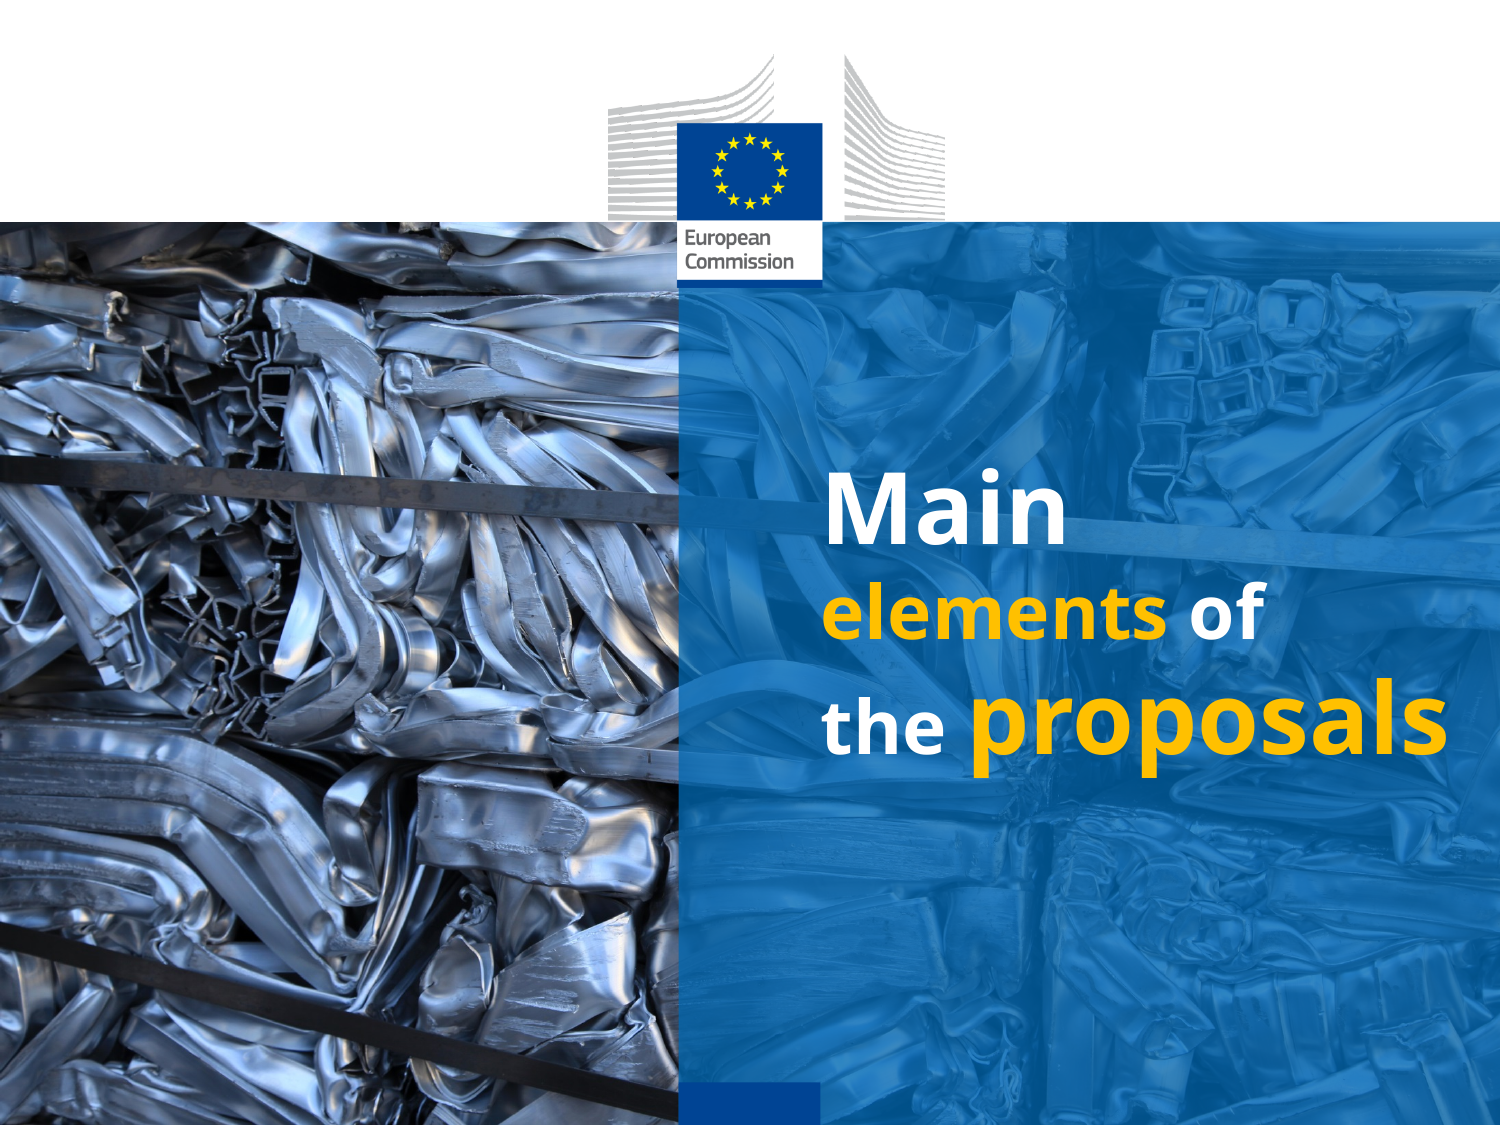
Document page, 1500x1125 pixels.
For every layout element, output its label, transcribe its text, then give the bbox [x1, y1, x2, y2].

title Main elements of the proposals [820, 361, 1500, 858]
picture [0, 54, 945, 1125]
